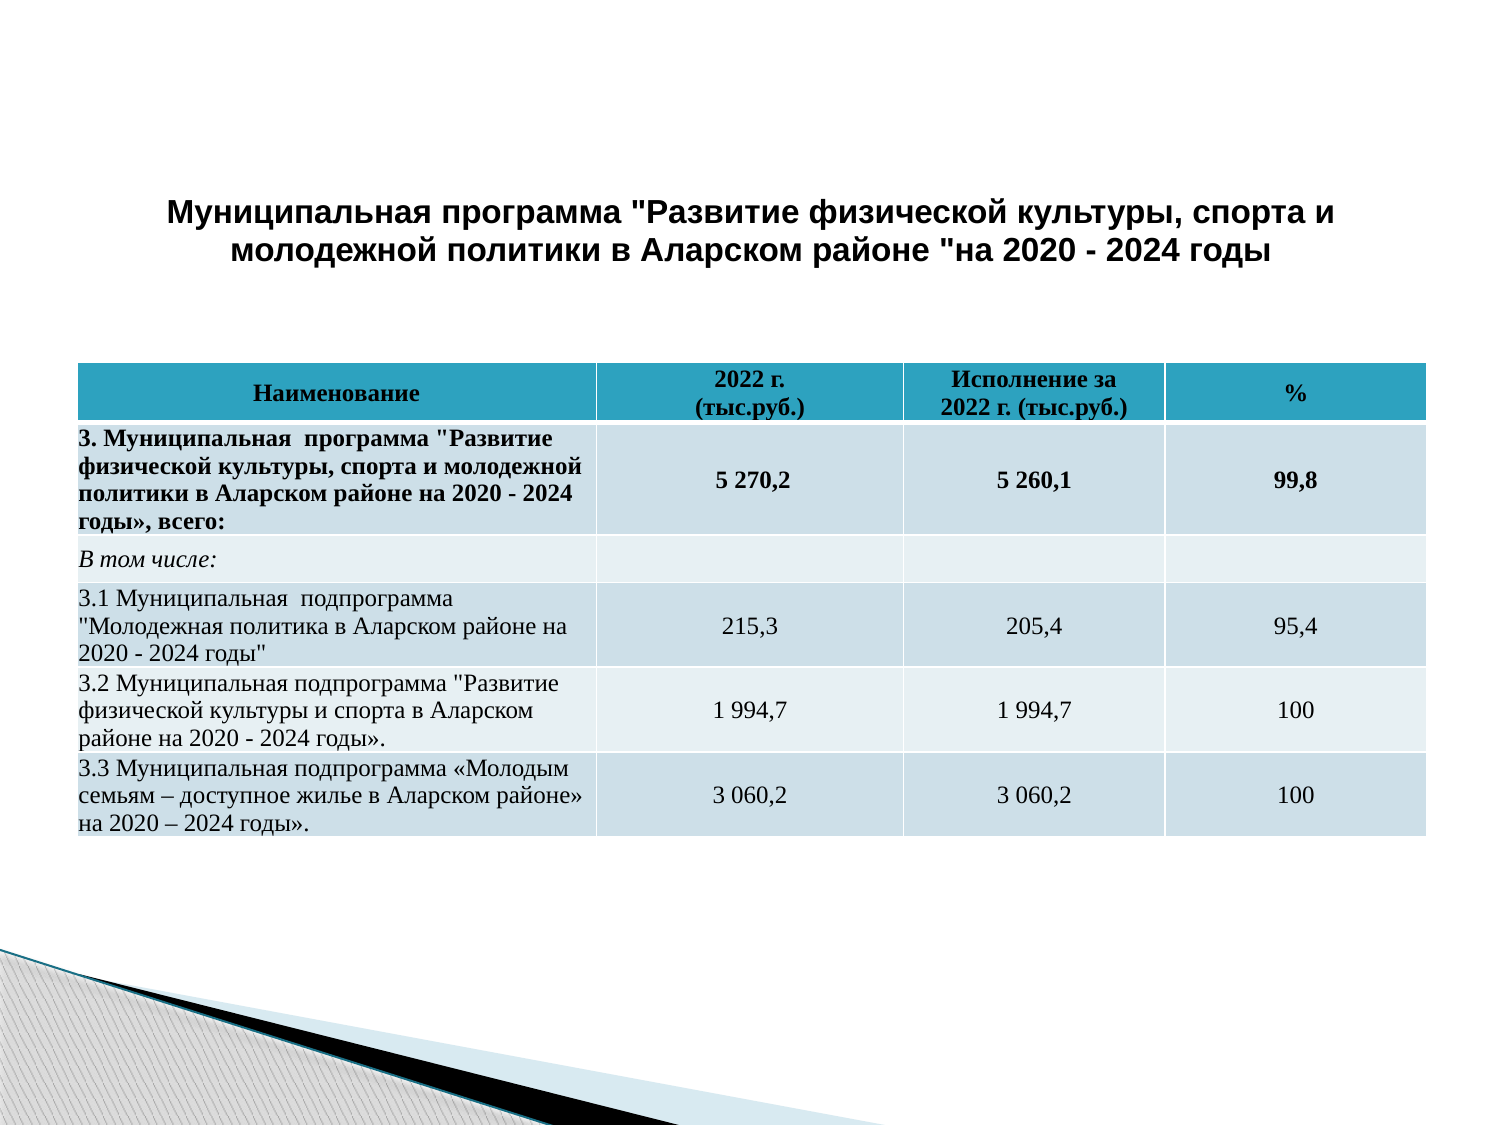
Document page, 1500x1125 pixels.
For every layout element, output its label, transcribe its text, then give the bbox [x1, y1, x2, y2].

table_cell 215,3 [597, 583, 903, 666]
table_cell 3.2 Муниципальная подпрограмма "Развитие физической культуры и спорта в Аларском районе на 2020 - 2024 годы». [78, 668, 596, 751]
table_cell 5 260,1 [904, 425, 1164, 534]
title Муниципальная программа "Развитие физической культуры, спорта и молодежной политики в Аларском районе "на 2020 - 2024 годы [76, 137, 1427, 325]
table_cell [1166, 536, 1426, 582]
table_cell 100 [1166, 753, 1426, 836]
table_cell [597, 536, 903, 582]
table_cell [904, 536, 1164, 582]
table_cell 3 060,2 [597, 753, 903, 836]
table_cell 99,8 [1166, 425, 1426, 534]
table_cell 3 060,2 [904, 753, 1164, 836]
table_cell 5 270,2 [597, 425, 903, 534]
table_header Наименование [78, 363, 596, 420]
table_cell 3.3 Муниципальная подпрограмма «Молодым семьям – доступное жилье в Аларском районе» на 2020 – 2024 годы». [78, 753, 596, 836]
table_cell 1 994,7 [597, 668, 903, 751]
table_cell 205,4 [904, 583, 1164, 666]
table_header Исполнение за 2022 г. (тыс.руб.) [904, 363, 1164, 420]
table_cell 1 994,7 [904, 668, 1164, 751]
table_header % [1166, 363, 1426, 420]
table_header 2022 г. (тыс.руб.) [597, 363, 903, 420]
table_cell 100 [1166, 668, 1426, 751]
table_cell 3.1 Муниципальная подпрограмма "Молодежная политика в Аларском районе на 2020 - 2024 годы" [78, 583, 596, 666]
table_cell 95,4 [1166, 583, 1426, 666]
table_cell В том числе: [78, 536, 596, 582]
table_cell 3. Муниципальная программа "Развитие физической культуры, спорта и молодежной политики в Аларском районе на 2020 - 2024 годы», всего: [78, 425, 596, 534]
